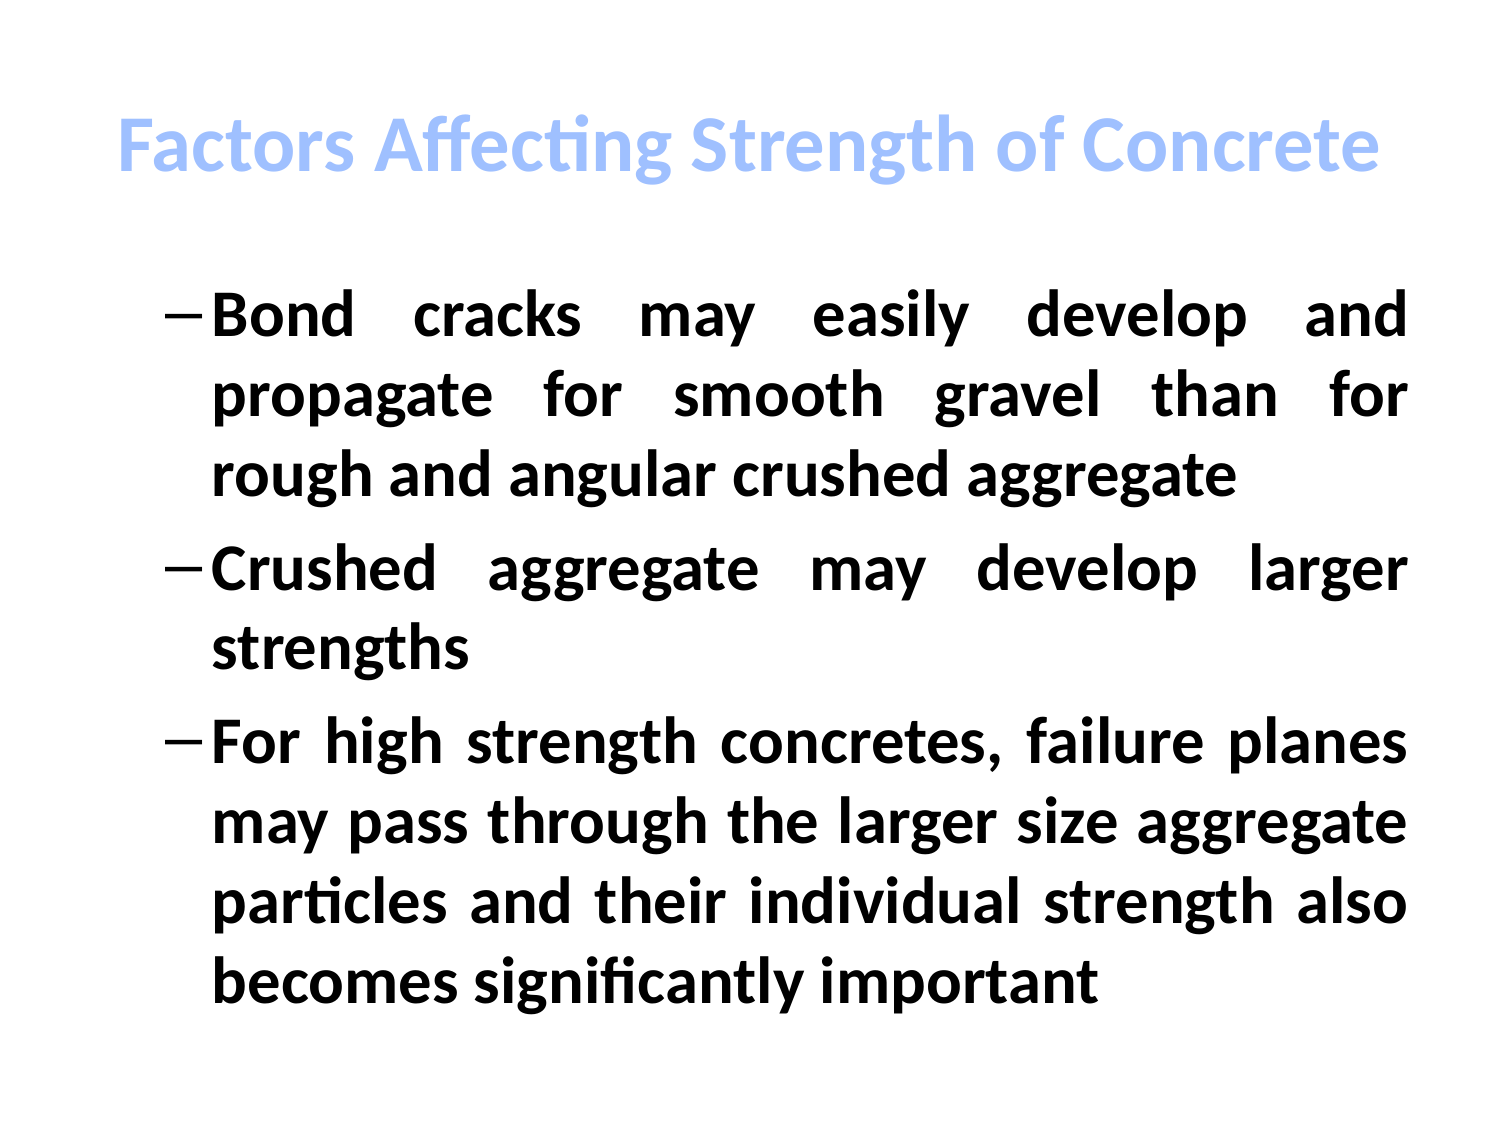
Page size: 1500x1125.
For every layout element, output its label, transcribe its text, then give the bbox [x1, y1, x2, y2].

title Factors Affecting Strength of Concrete [75, 45, 1425, 233]
list Bond cracks may easily develop and propagate for smooth gravel than for rough and angular crushed aggregate Crushed aggregate may develop larger strengths For high strength concretes, failure planes may pass through the larger size aggregate particles and their individual strength also becomes significantly important [75, 262, 1425, 1005]
